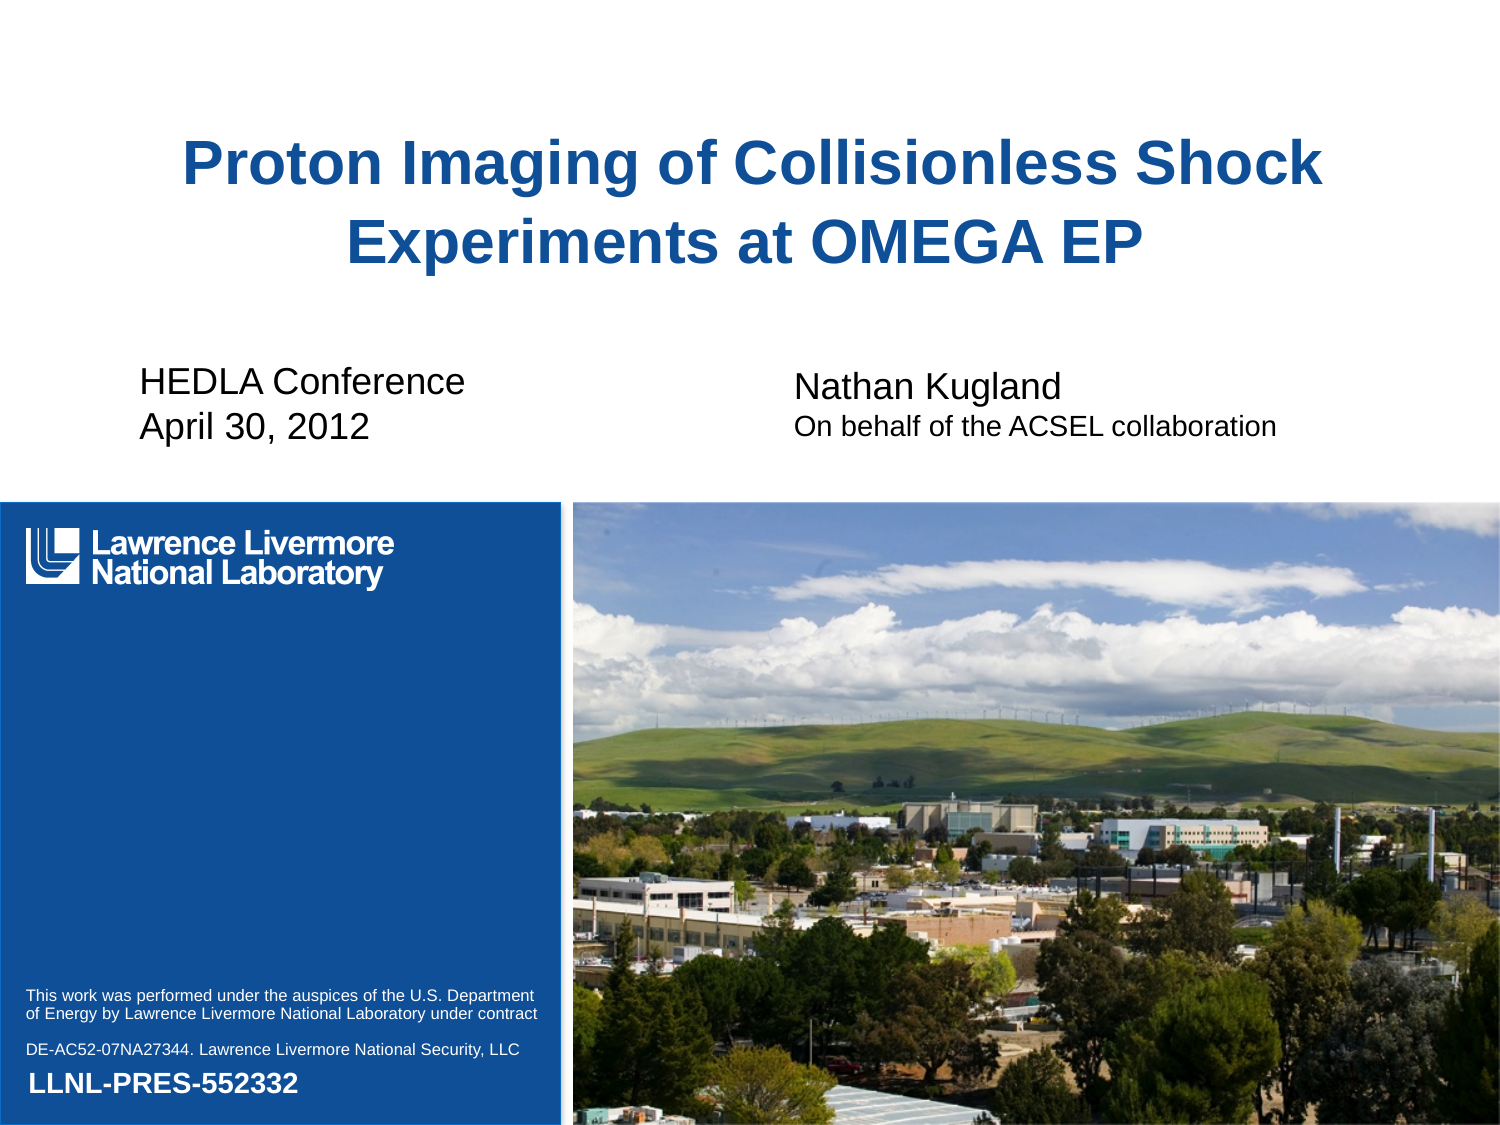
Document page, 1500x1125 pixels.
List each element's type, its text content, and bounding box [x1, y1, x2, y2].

text_box HEDLA Conference April 30, 2012 [130, 341, 621, 418]
title Proton Imaging of Collisionless Shock Experiments at OMEGA EP [75, 122, 1425, 284]
text_box Nathan Kugland On behalf of the ACSEL collaboration [778, 327, 1466, 450]
picture [26, 528, 394, 591]
picture [573, 502, 1500, 1125]
text_box LLNL-PRES-552332 [13, 1057, 315, 1107]
